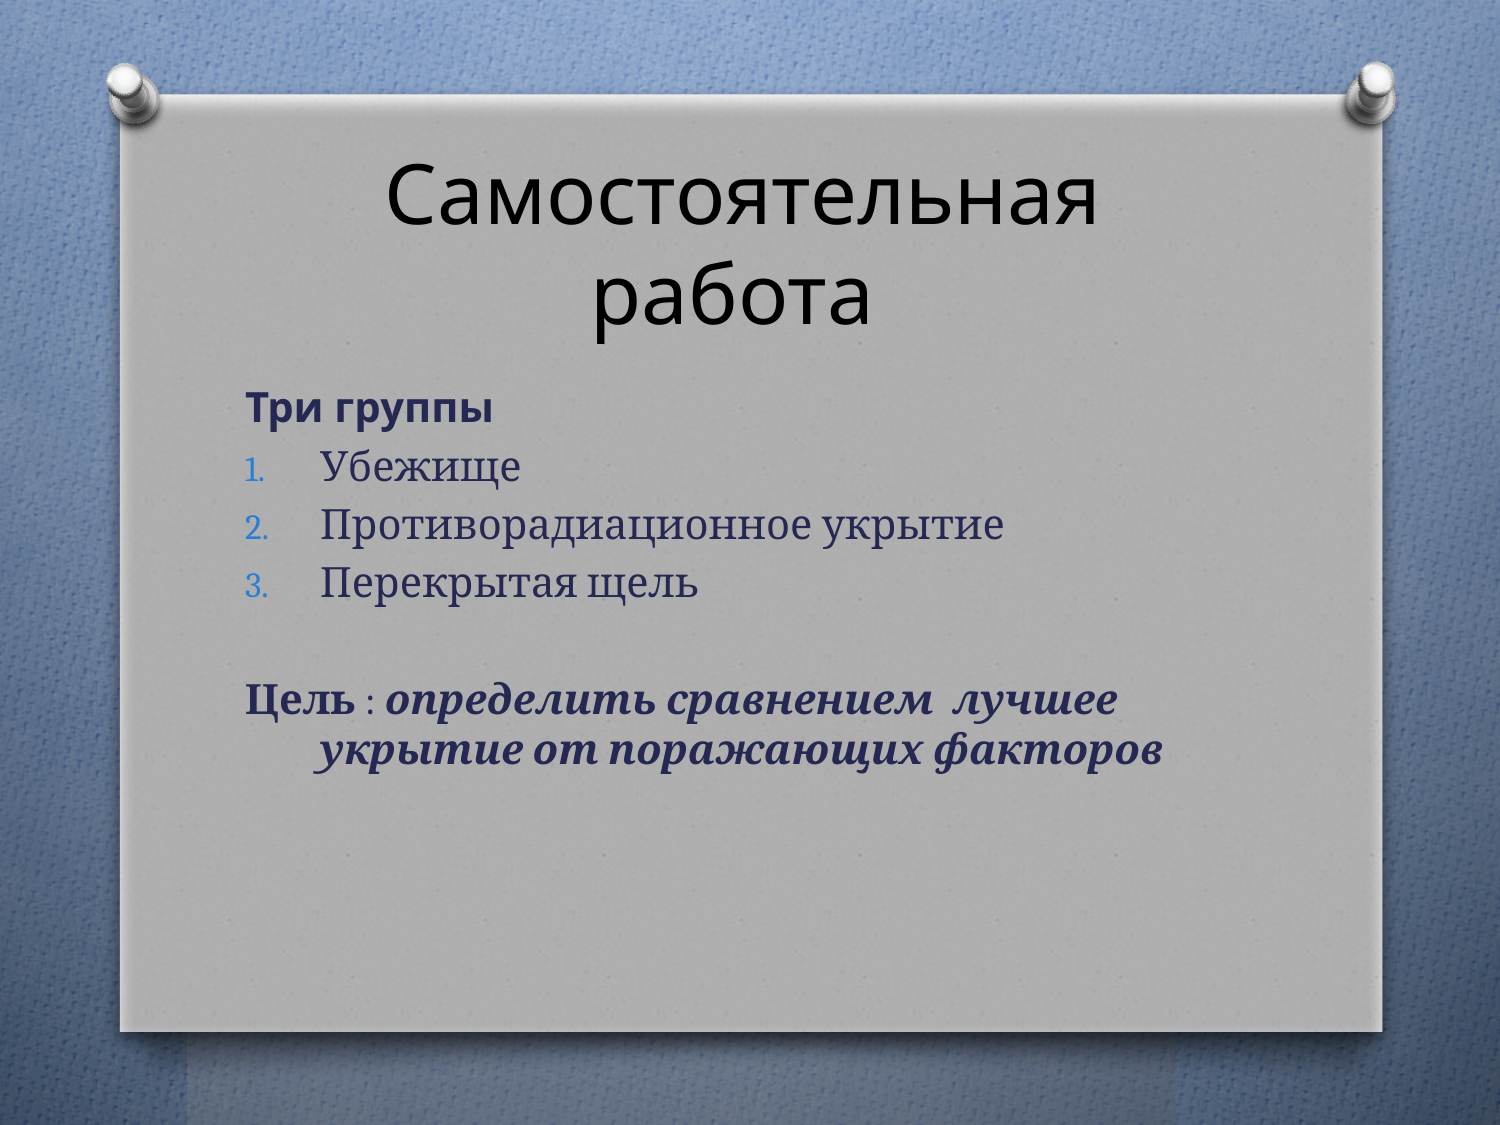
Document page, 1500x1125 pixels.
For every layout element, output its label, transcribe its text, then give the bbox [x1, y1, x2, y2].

picture [75, 29, 198, 153]
picture [1317, 35, 1439, 156]
list Три группы Убежище Противорадиационное укрытие Перекрытая щель Цель : определить сравнением лучшее укрытие от поражающих факторов [230, 373, 1253, 589]
title Самостоятельная работа [230, 125, 1257, 349]
